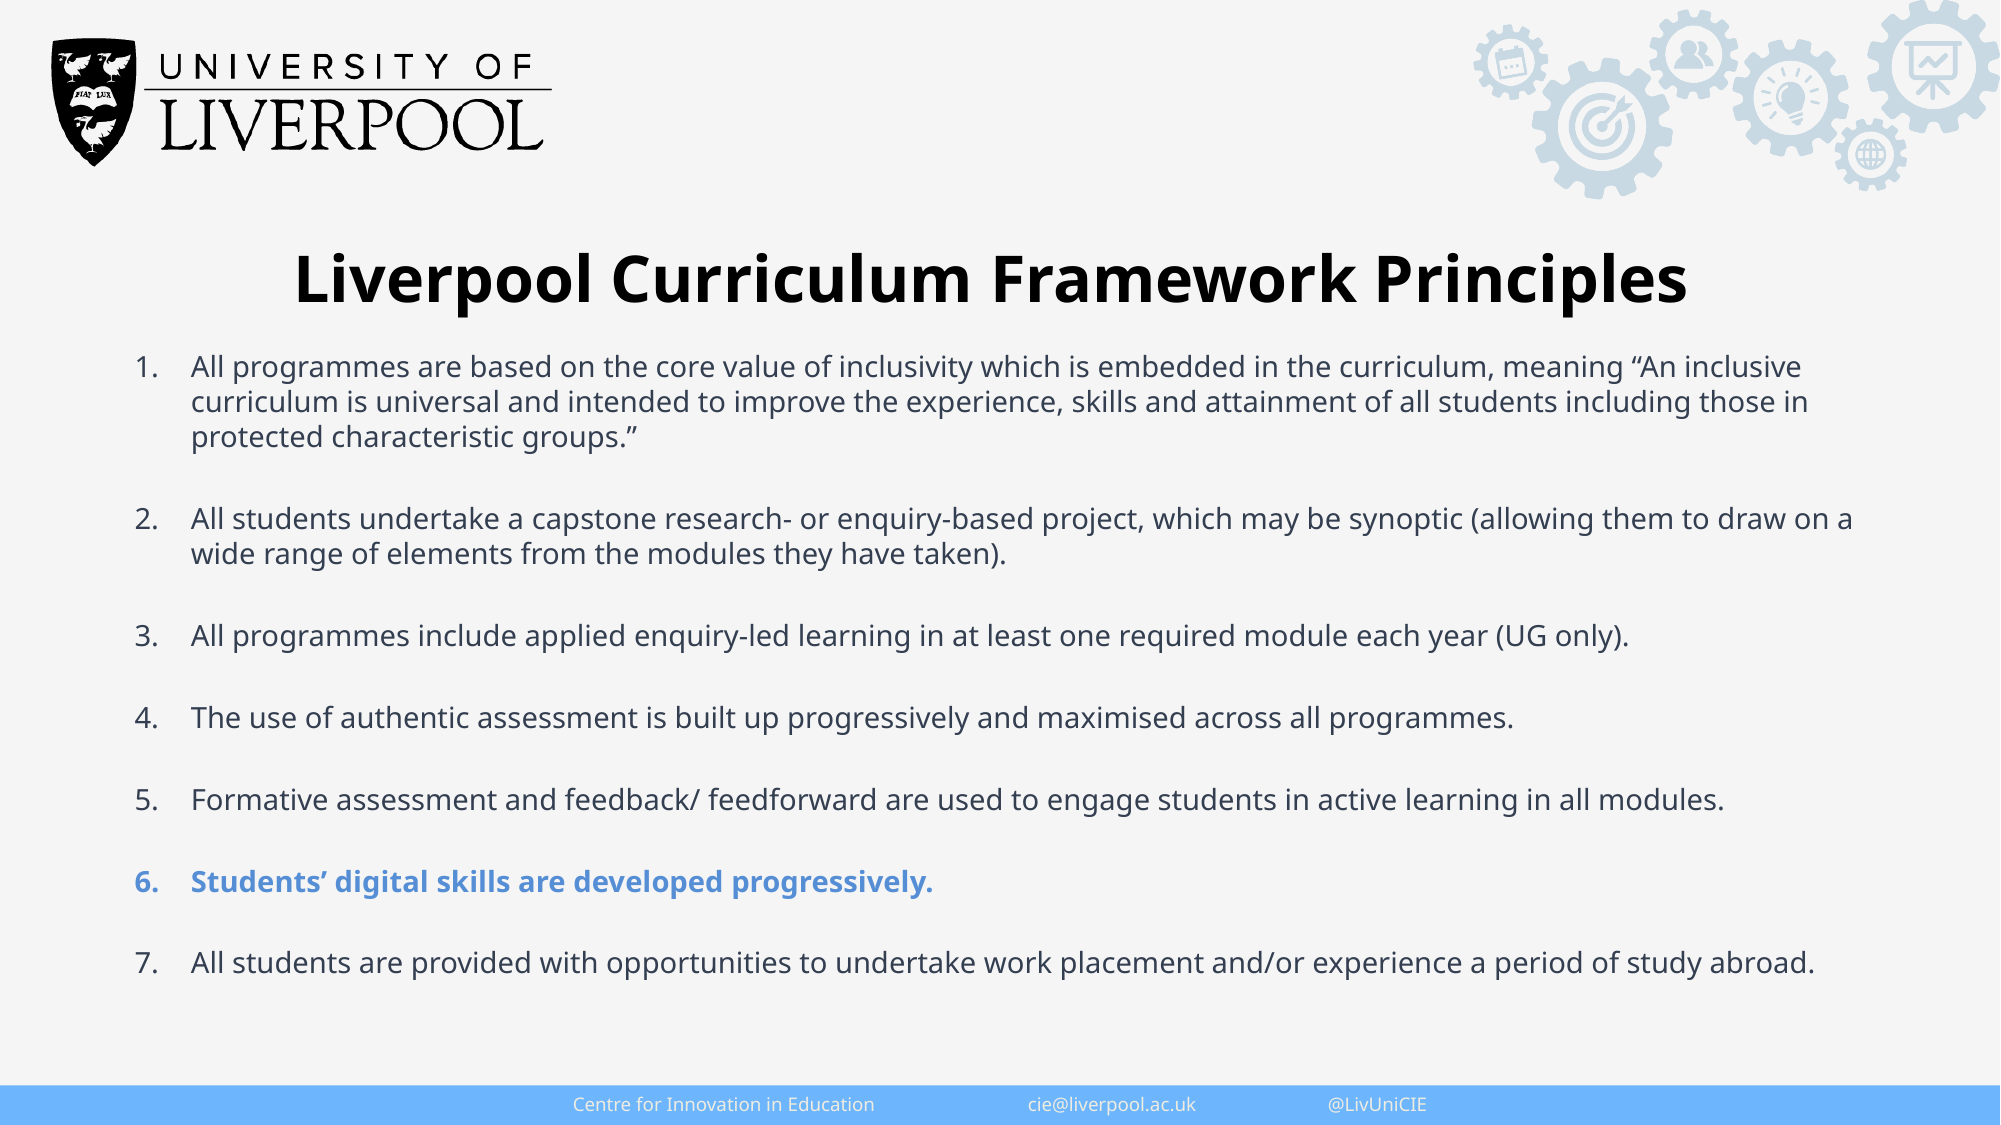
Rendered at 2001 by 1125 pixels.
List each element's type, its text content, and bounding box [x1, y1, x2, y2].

list All programmes are based on the core value of inclusivity which is embedded in the curriculum, meaning “An inclusive curriculum is universal and intended to improve the experience, skills and attainment of all students including those in protected characteristic groups.” All students undertake a capstone research- or enquiry-based project, which may be synoptic (allowing them to draw on a wide range of elements from the modules they have taken). All programmes include applied enquiry-led learning in at least one required module each year (UG only). The use of authentic assessment is built up progressively and maximised across all programmes. Formative assessment and feedback/ feedforward are used to engage students in active learning in all modules. Students’ digital skills are developed progressively. All students are provided with opportunities to undertake work placement and/or experience a period of study abroad. [119, 340, 1923, 1055]
title Liverpool Curriculum Framework Principles [99, 183, 1900, 371]
picture [1473, 0, 2000, 200]
picture [51, 38, 552, 167]
